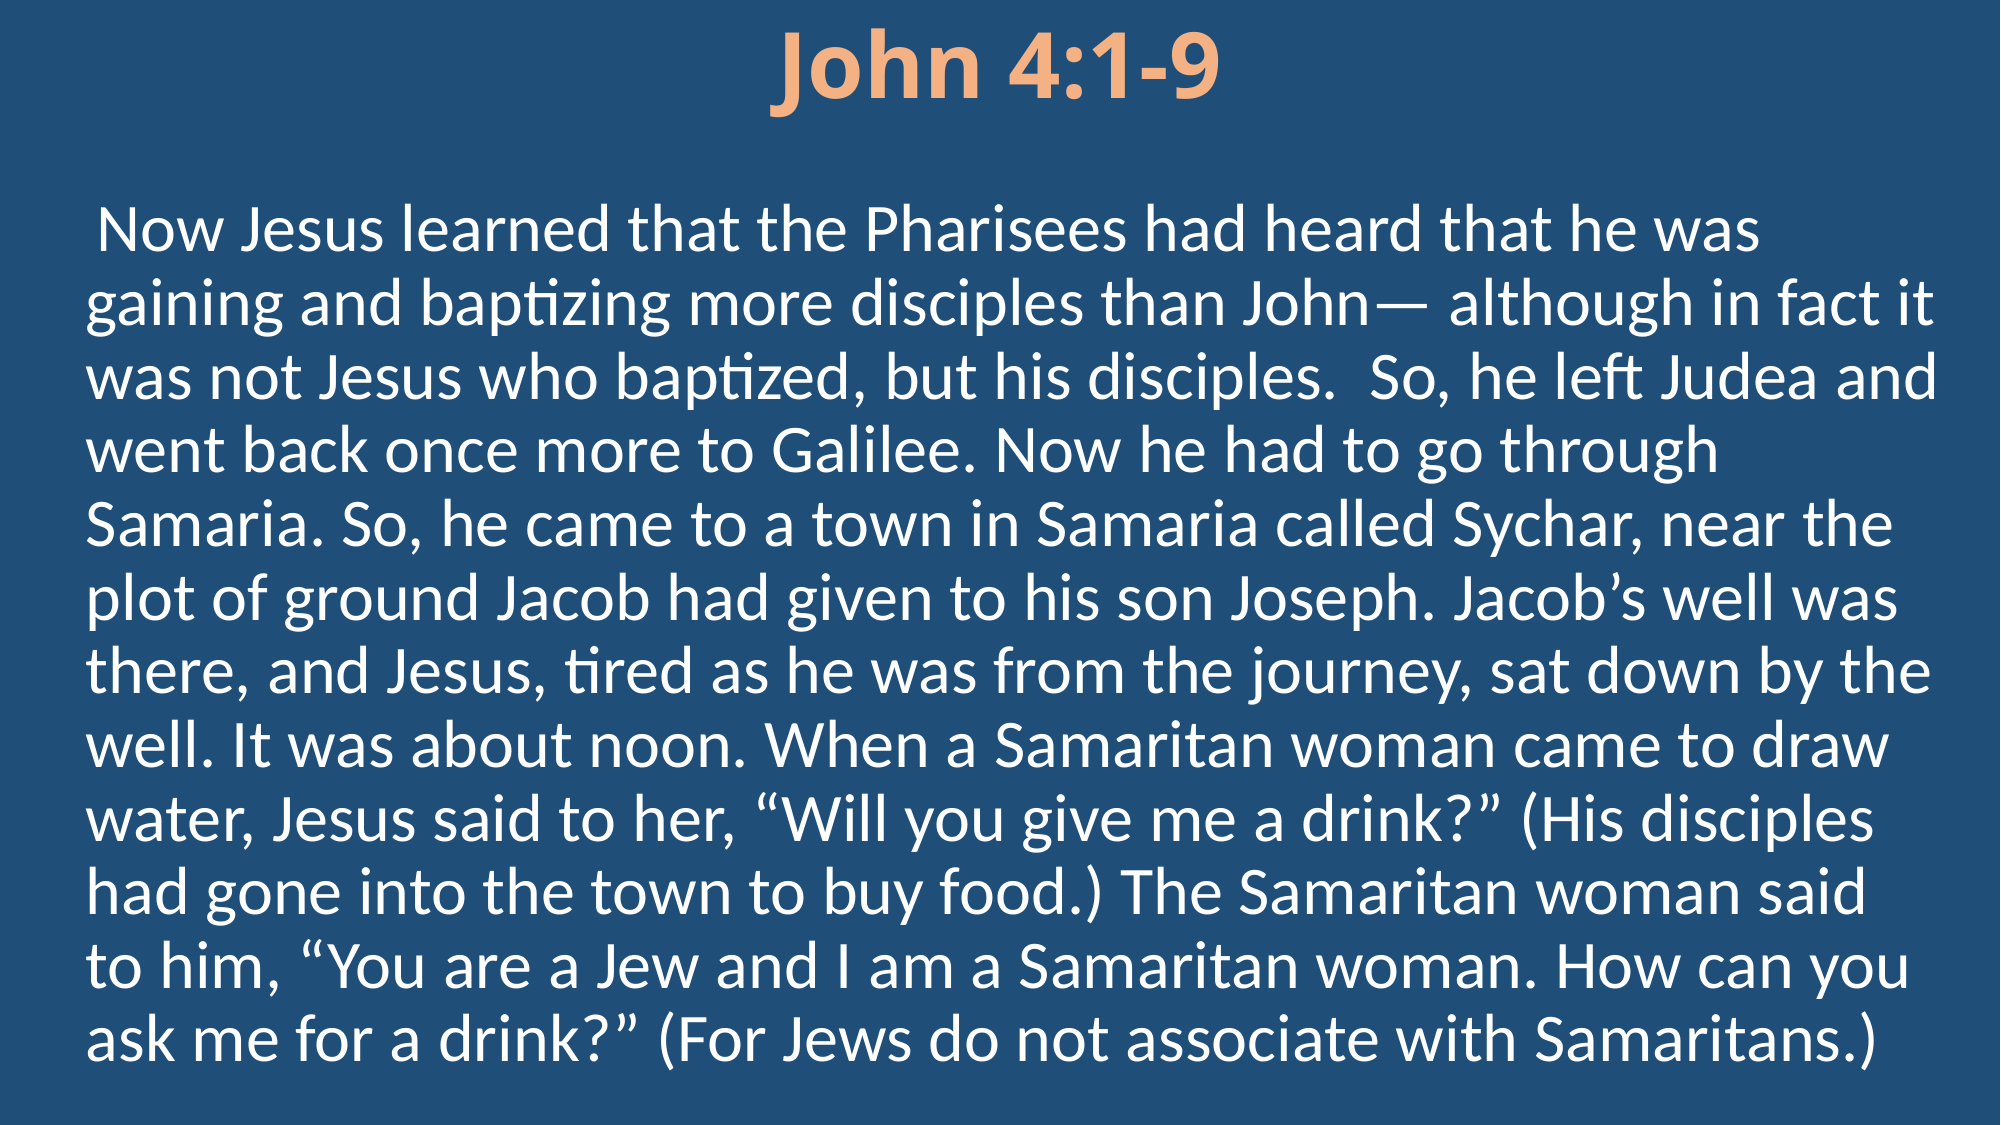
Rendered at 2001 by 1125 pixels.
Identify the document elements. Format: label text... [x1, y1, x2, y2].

list Now Jesus learned that the Pharisees had heard that he was gaining and baptizing more disciples than John— although in fact it was not Jesus who baptized, but his disciples. So, he left Judea and went back once more to Galilee. Now he had to go through Samaria. So, he came to a town in Samaria called Sychar, near the plot of ground Jacob had given to his son Joseph. Jacob’s well was there, and Jesus, tired as he was from the journey, sat down by the well. It was about noon. When a Samaritan woman came to draw water, Jesus said to her, “Will you give me a drink?” (His disciples had gone into the town to buy food.) The Samaritan woman said to him, “You are a Jew and I am a Samaritan woman. How can you ask me for a drink?” (For Jews do not associate with Samaritans.) [70, 185, 1959, 1123]
title John 4:1-9 [137, 2, 1863, 135]
